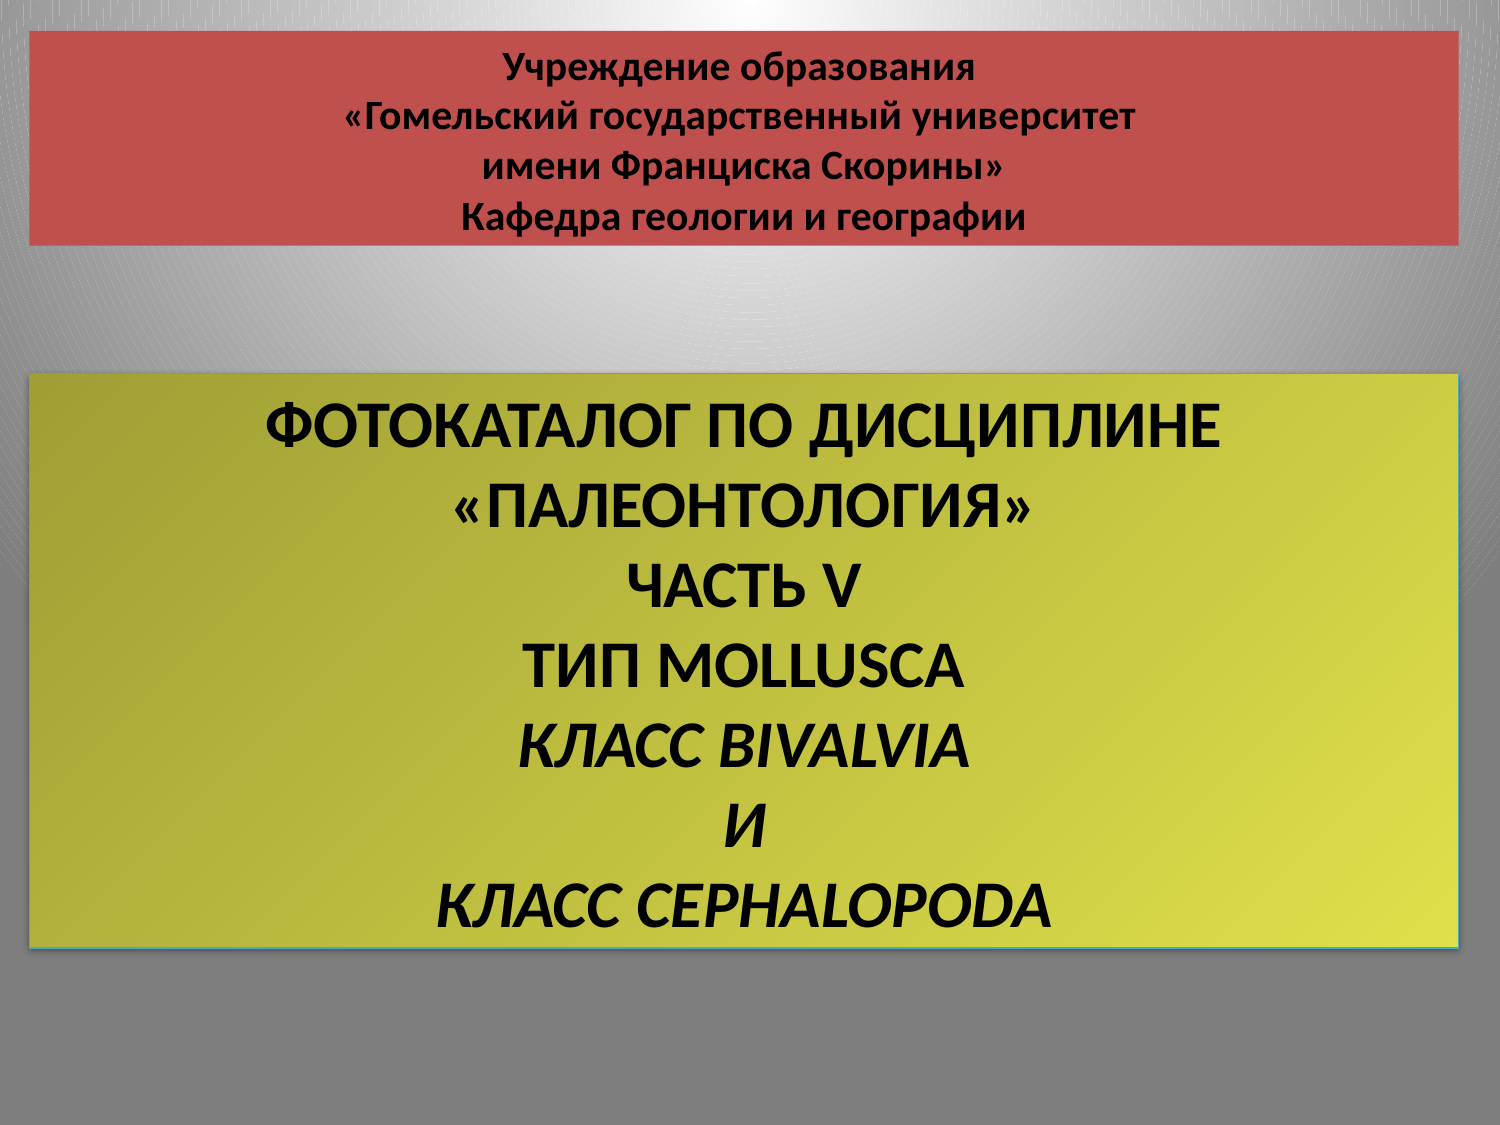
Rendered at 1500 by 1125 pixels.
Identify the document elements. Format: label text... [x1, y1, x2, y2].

text_box ФОТОКАТАЛОГ ПО ДИСЦИПЛИНЕ «ПАЛЕОНТОЛОГИЯ» ЧАСТЬ V ТИП MOLLUSCA КЛАСС BIVALVIA И КЛАСС CEPHALOPODA [29, 373, 1459, 949]
text_box Учреждение образования «Гомельский государственный университет имени Франциска Скорины» Кафедра геологии и географии [29, 30, 1459, 246]
